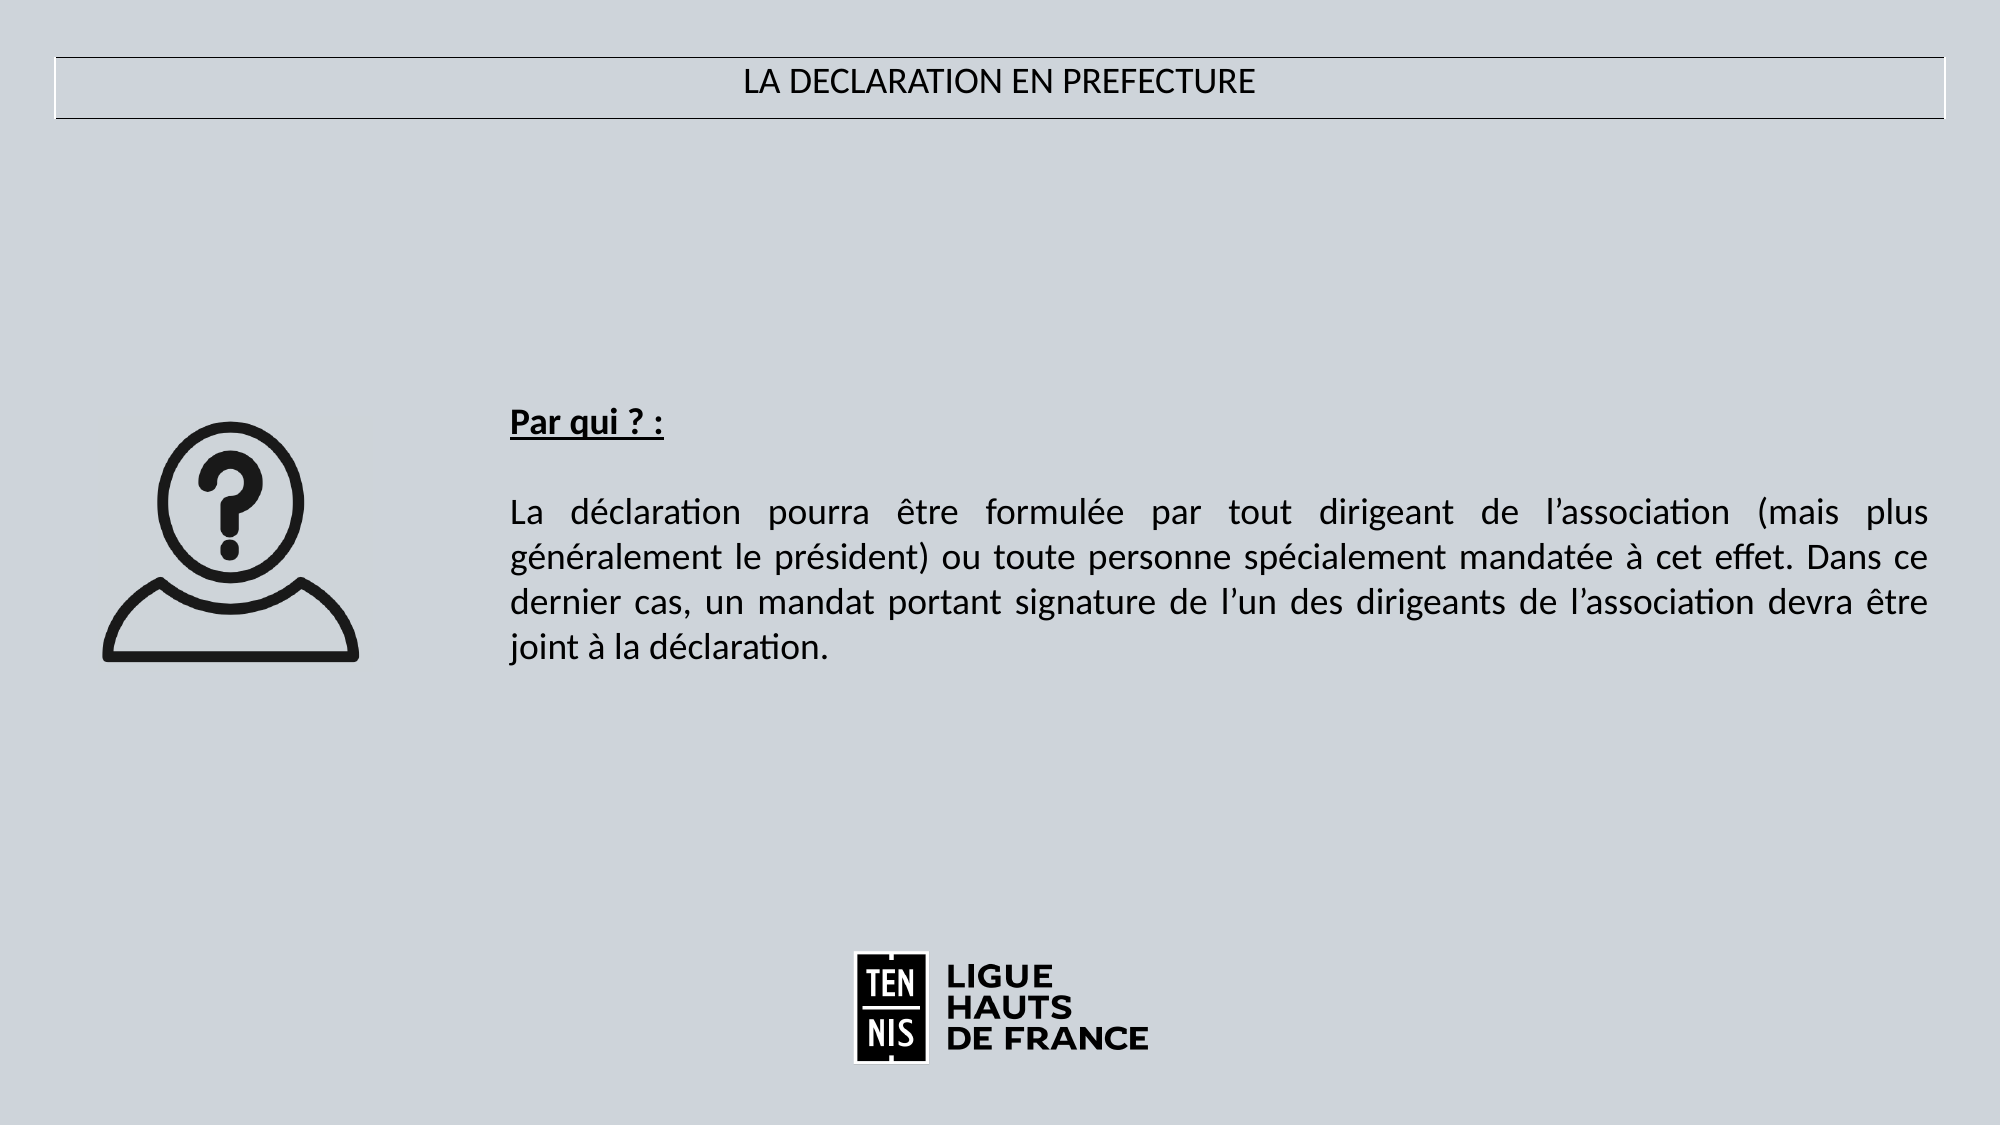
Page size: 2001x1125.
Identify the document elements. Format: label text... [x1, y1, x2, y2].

picture [850, 949, 1150, 1068]
table_header LA DECLARATION EN PREFECTURE [56, 58, 1944, 118]
picture [98, 416, 373, 672]
text_box Par qui ? : La déclaration pourra être formulée par tout dirigeant de l’association (mais plus généralement le président) ou toute personne spécialement mandatée à cet effet. Dans ce dernier cas, un mandat portant signature de l’un des dirigeants de l’association devra être joint à la déclaration. [495, 389, 1945, 675]
